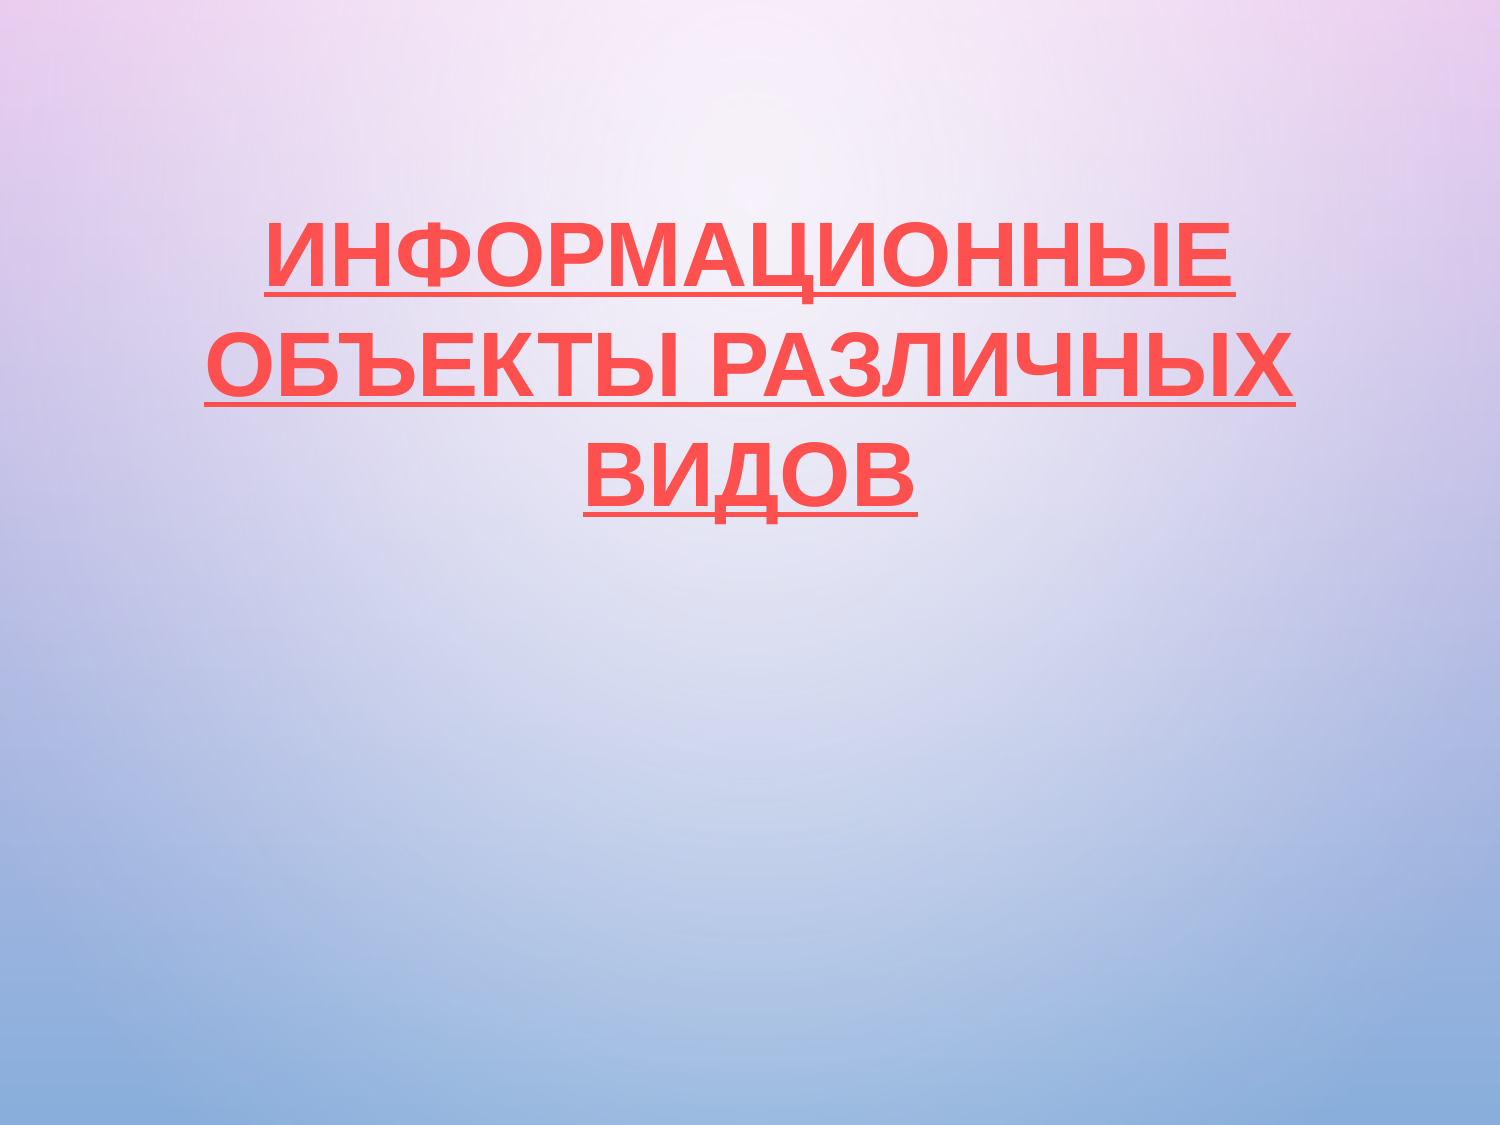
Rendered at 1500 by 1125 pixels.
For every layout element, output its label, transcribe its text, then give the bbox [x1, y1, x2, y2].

title Информационные объекты различных видов [75, 45, 1425, 675]
title Алфавитный подход к измерению информации [0, 0, 1500, 615]
